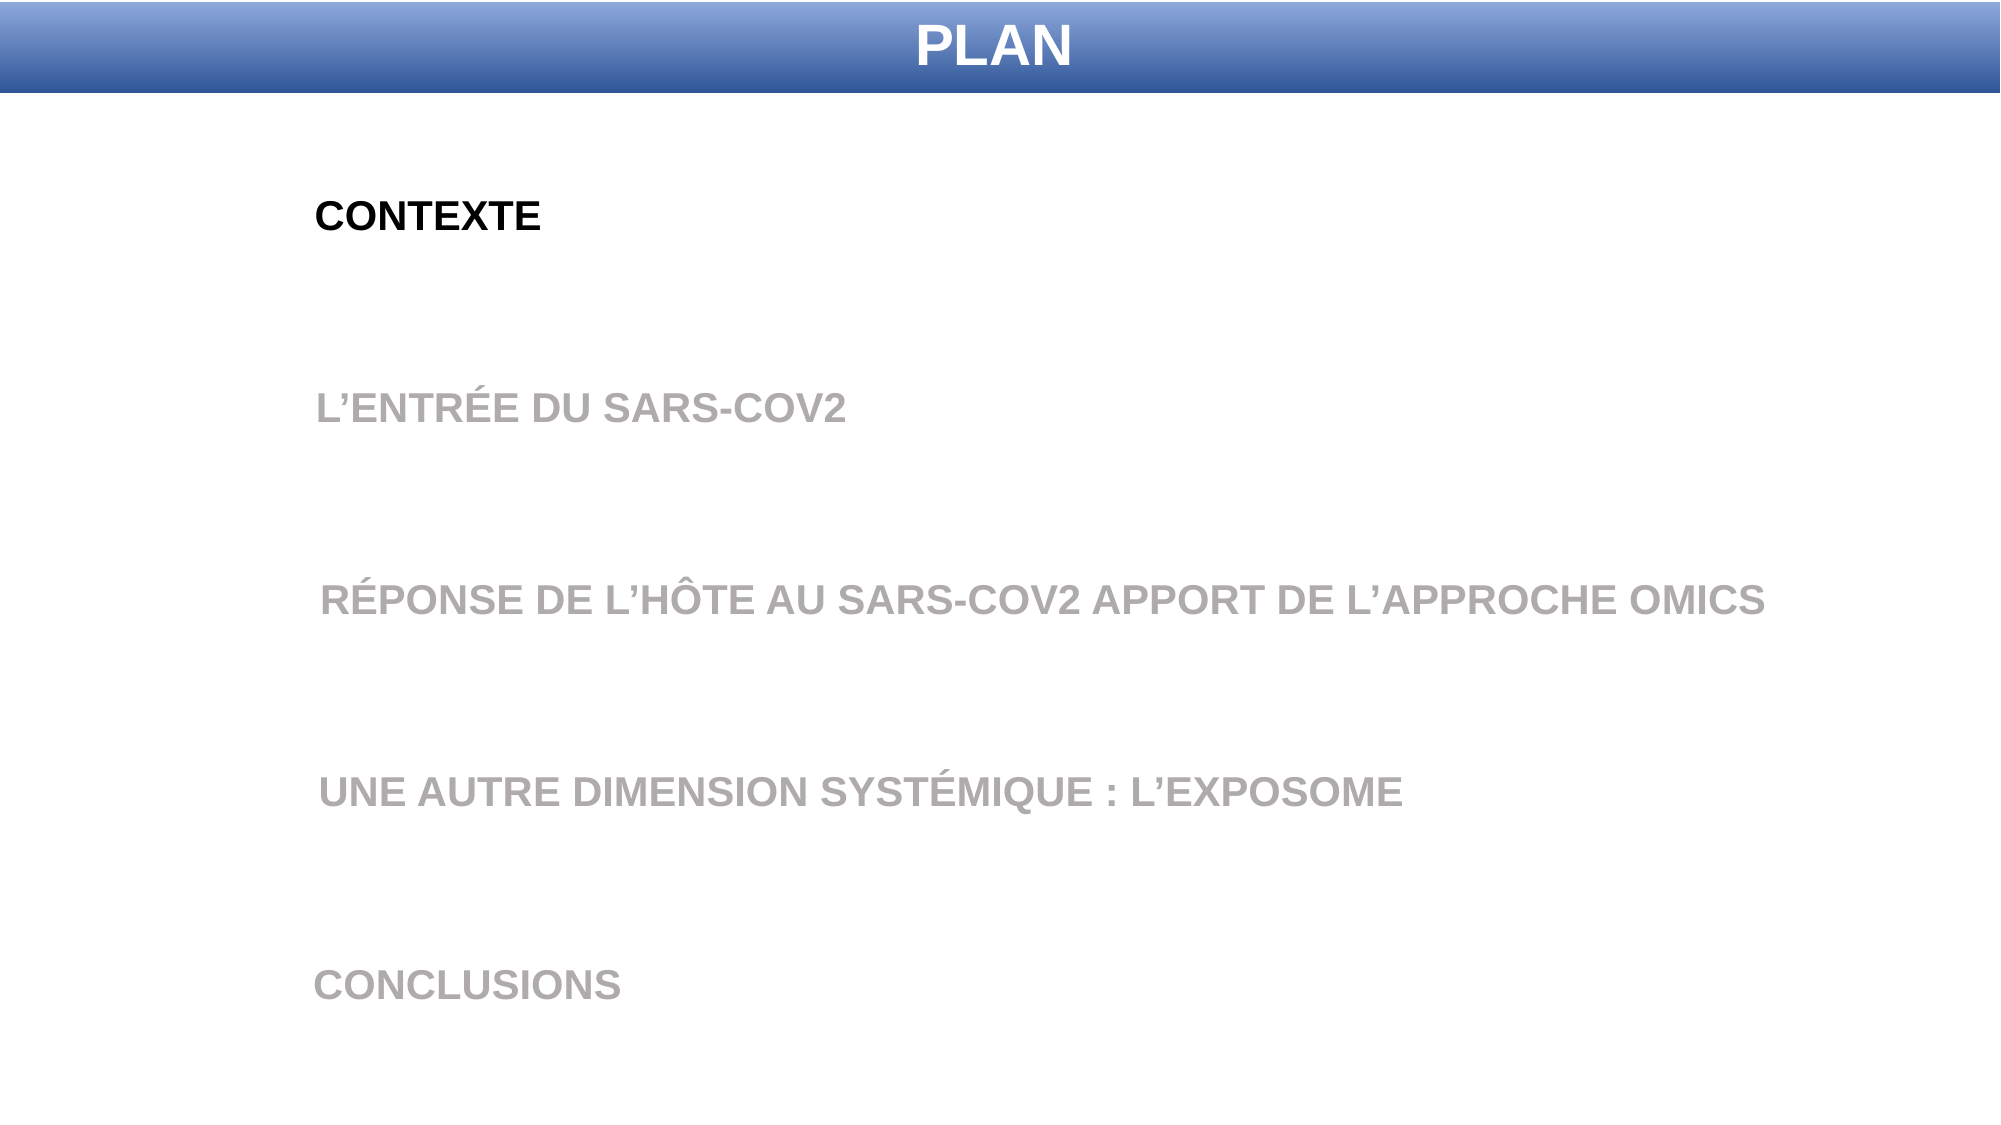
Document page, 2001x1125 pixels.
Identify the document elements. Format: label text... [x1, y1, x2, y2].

text_box Une autre dimension systémique : l’exposome [303, 757, 1419, 823]
text_box Réponse de l’hôte au SARS-Cov2 apport de l’approche OMICS [305, 565, 1793, 631]
text_box L’entrée du SARS-Cov2 [301, 373, 863, 439]
text_box PLAN [900, 0, 1089, 85]
text_box [0, 2, 2000, 93]
text_box Conclusions [298, 950, 641, 1015]
text_box Contexte [299, 181, 557, 246]
